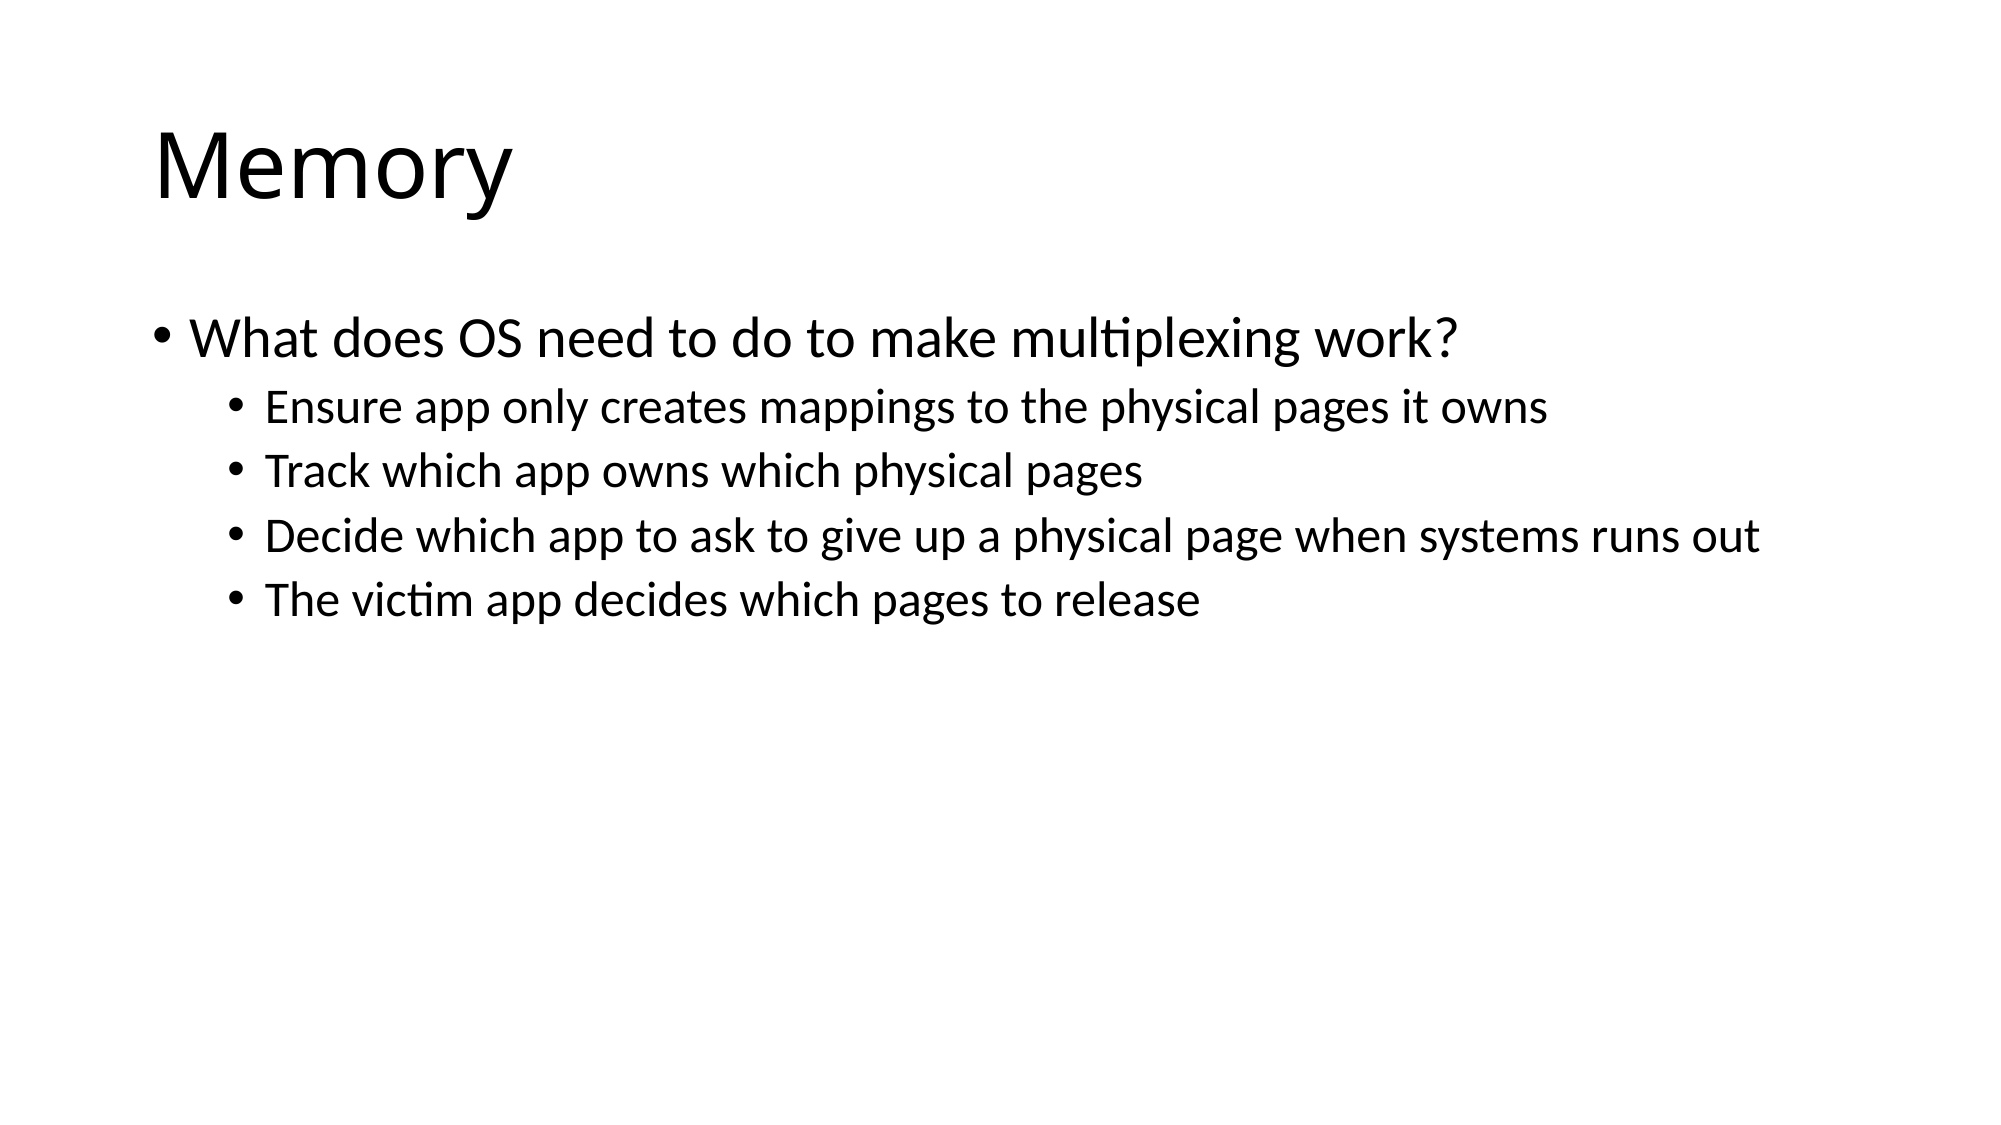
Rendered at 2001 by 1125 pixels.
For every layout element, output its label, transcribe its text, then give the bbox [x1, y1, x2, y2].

title Memory [137, 59, 1863, 278]
list What does OS need to do to make multiplexing work? Ensure app only creates mappings to the physical pages it owns Track which app owns which physical pages Decide which app to ask to give up a physical page when systems runs out The victim app decides which pages to release [137, 299, 1863, 1014]
